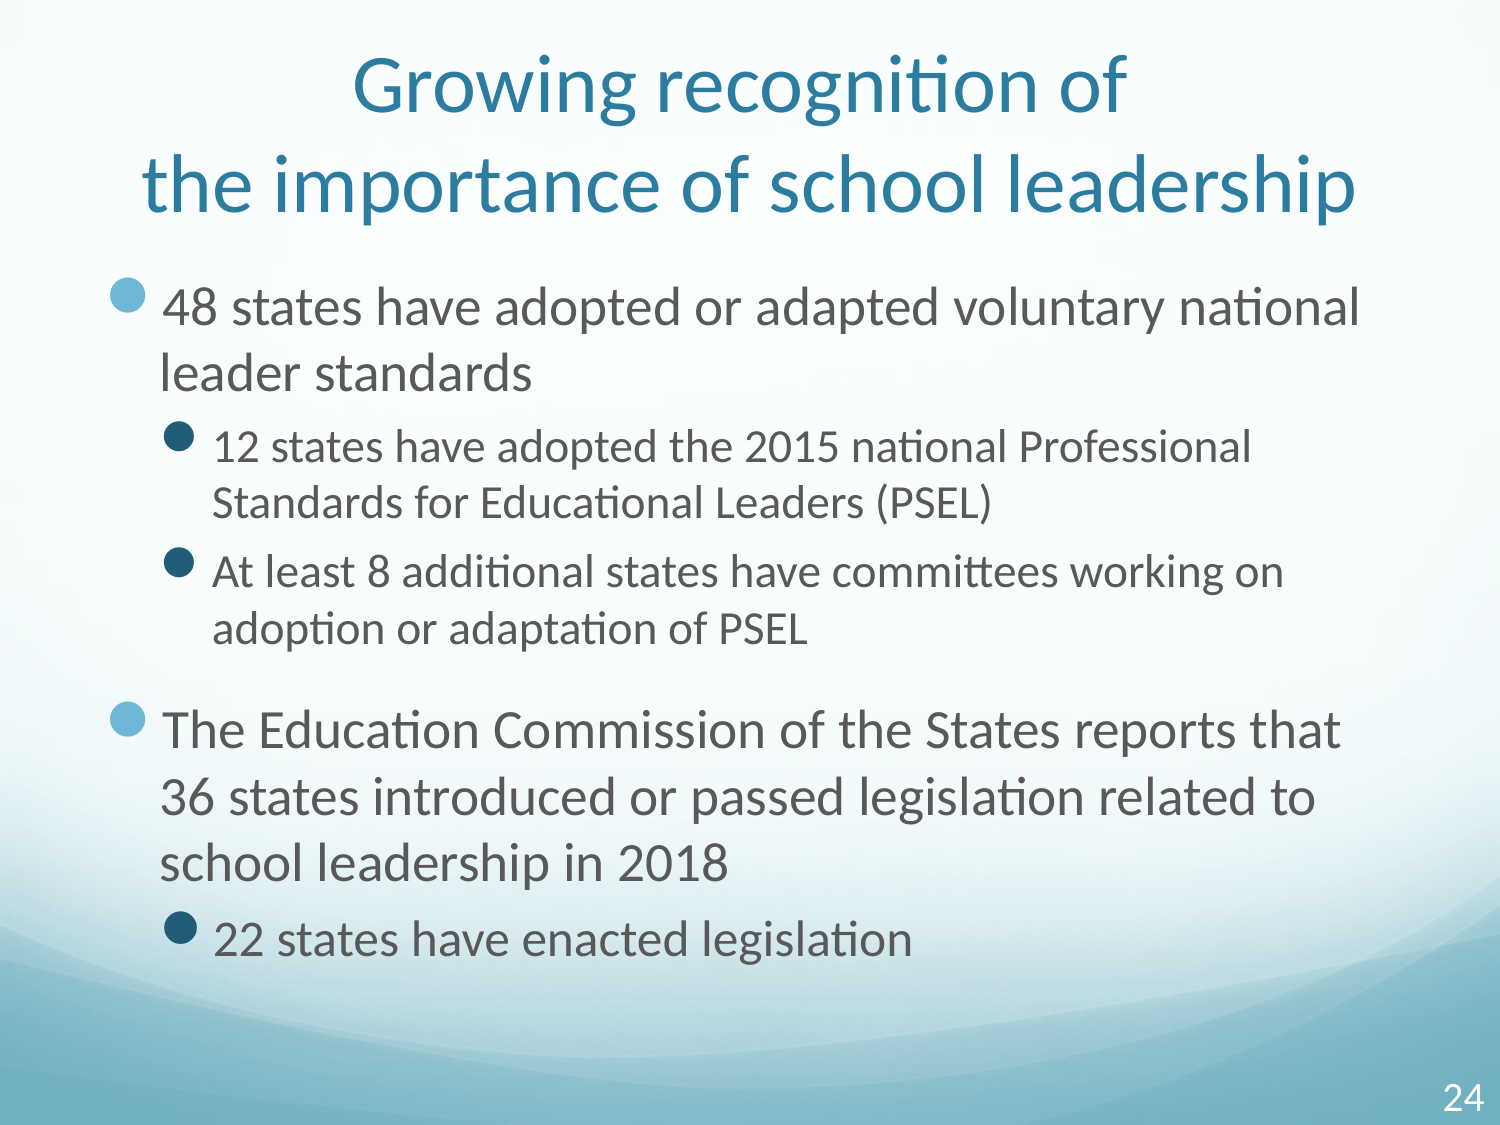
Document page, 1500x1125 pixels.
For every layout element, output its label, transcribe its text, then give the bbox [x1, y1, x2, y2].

slide_number 24 [1337, 1065, 1500, 1125]
title Growing recognition of the importance of school leadership [0, 17, 1500, 237]
list 48 states have adopted or adapted voluntary national leader standards 12 states have adopted the 2015 national Professional Standards for Educational Leaders (PSEL) At least 8 additional states have committees working on adoption or adaptation of PSEL The Education Commission of the States reports that 36 states introduced or passed legislation related to school leadership in 2018 22 states have enacted legislation [90, 262, 1410, 975]
